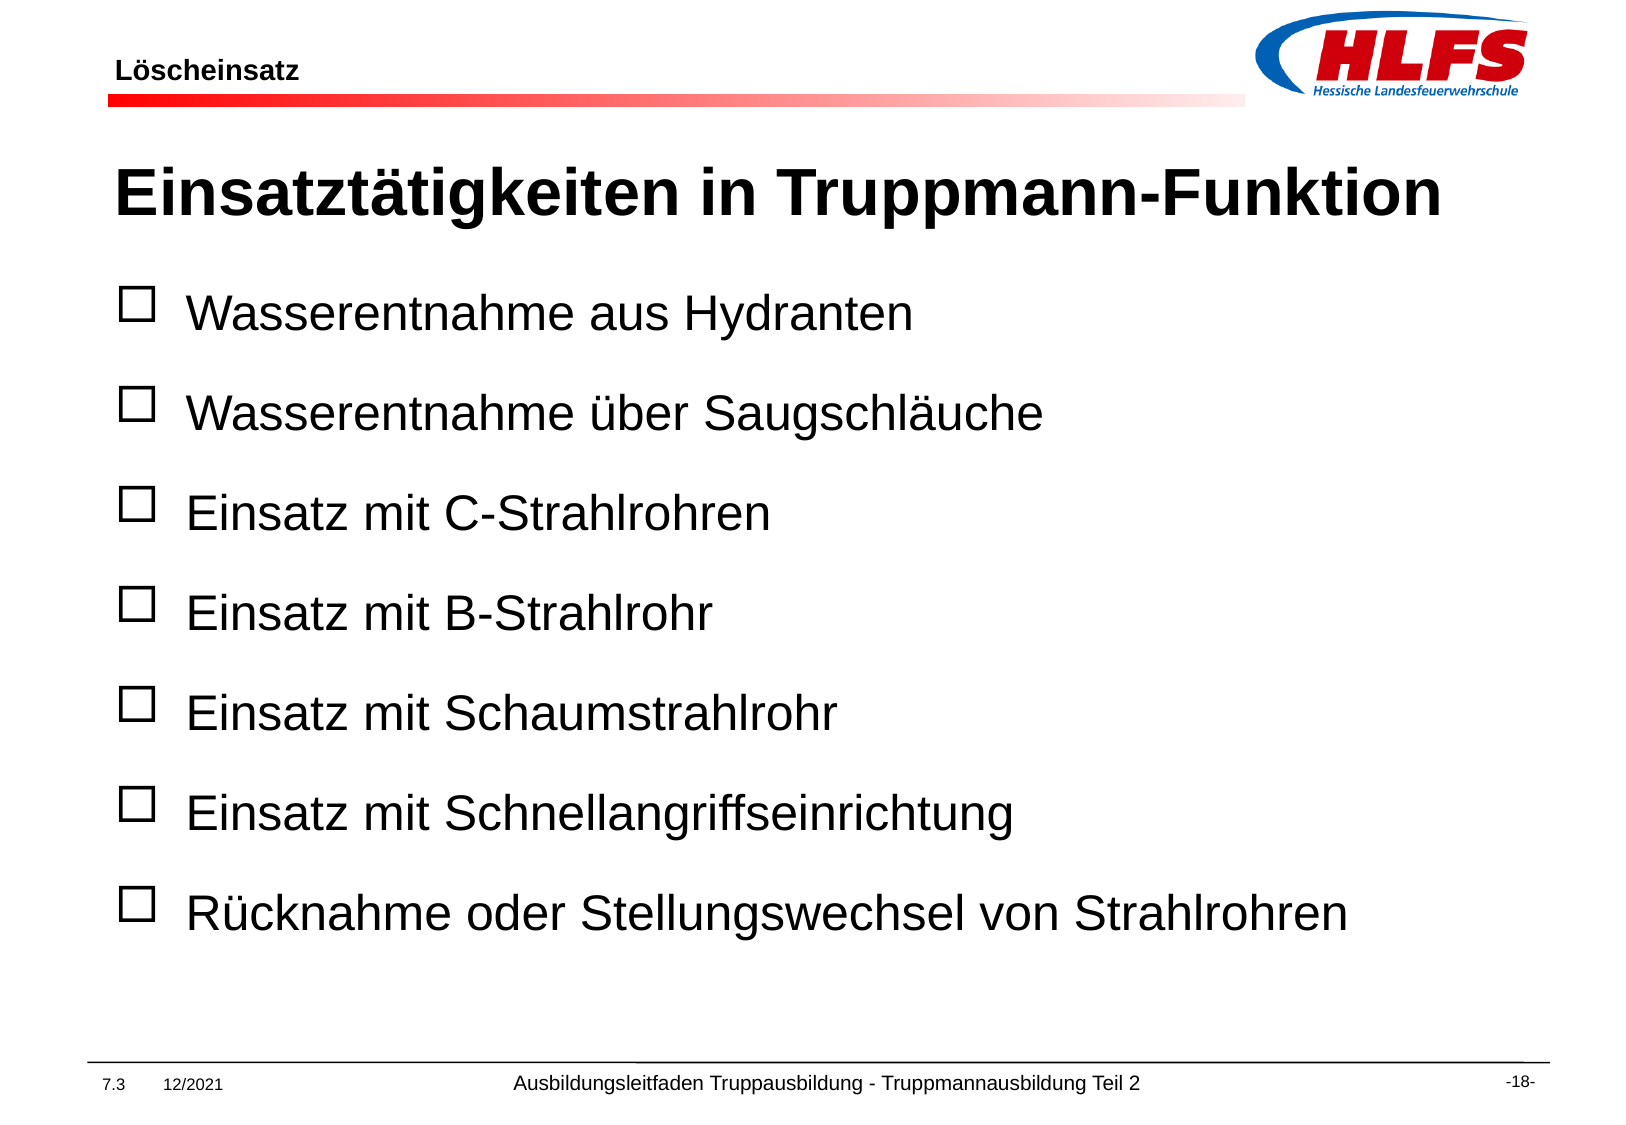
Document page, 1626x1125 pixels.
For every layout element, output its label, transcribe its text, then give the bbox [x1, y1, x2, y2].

picture [1245, 0, 1538, 107]
slide_number -18- [1212, 1062, 1552, 1091]
title Löscheinsatz [99, 37, 888, 101]
list Einsatztätigkeiten in Truppmann-Funktion Wasserentnahme aus Hydranten Wasserentnahme über Saugschläuche Einsatz mit C-Strahlrohren Einsatz mit B-Strahlrohr Einsatz mit Schaumstrahlrohr Einsatz mit Schnellangriffseinrichtung Rücknahme oder Stellungswechsel von Strahlrohren [99, 141, 1551, 1014]
footer 7.3 12/2021 Ausbildungsleitfaden Truppausbildung - Truppmannausbildung Teil 2 [87, 1062, 1167, 1100]
